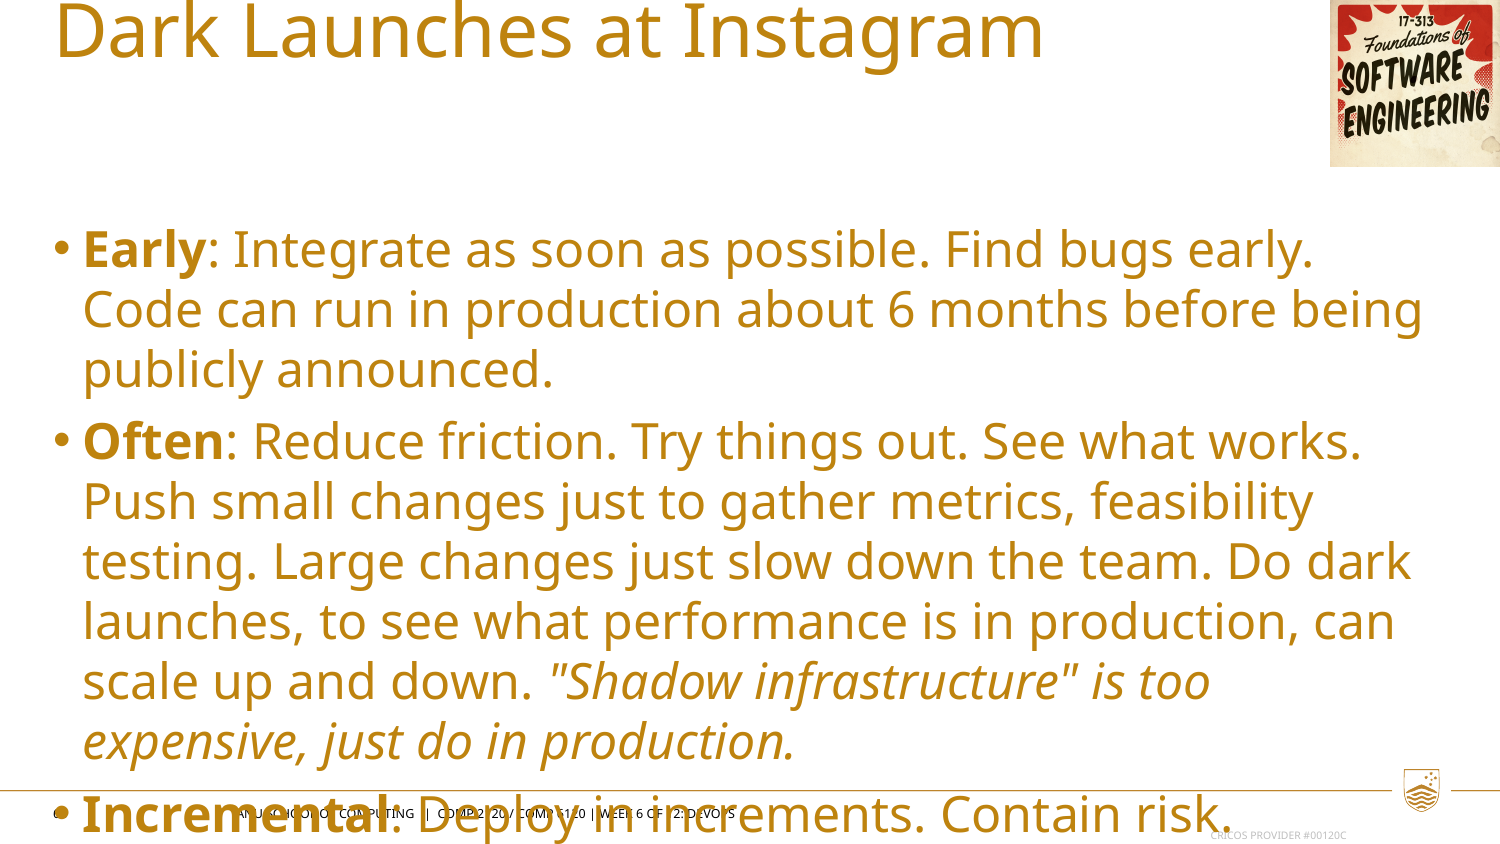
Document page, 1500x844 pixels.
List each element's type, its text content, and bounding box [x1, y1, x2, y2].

slide_number 68 [53, 806, 113, 824]
list Early: Integrate as soon as possible. Find bugs early. Code can run in production about 6 months before being publicly announced. Often: Reduce friction. Try things out. See what works. Push small changes just to gather metrics, feasibility testing. Large changes just slow down the team. Do dark launches, to see what performance is in production, can scale up and down. "Shadow infrastructure" is too expensive, just do in production. Incremental: Deploy in increments. Contain risk. Pinpoint issues. [53, 145, 1441, 765]
footer ANU SCHOOL OF COMPUTING | COMP 2120 / COMP 6120 | WEEK 6 OF 12: DEVOPS [236, 806, 1122, 824]
list Dark Launches at Instagram [53, 0, 1330, 145]
picture [0, 769, 1500, 812]
picture [1330, 0, 1500, 167]
